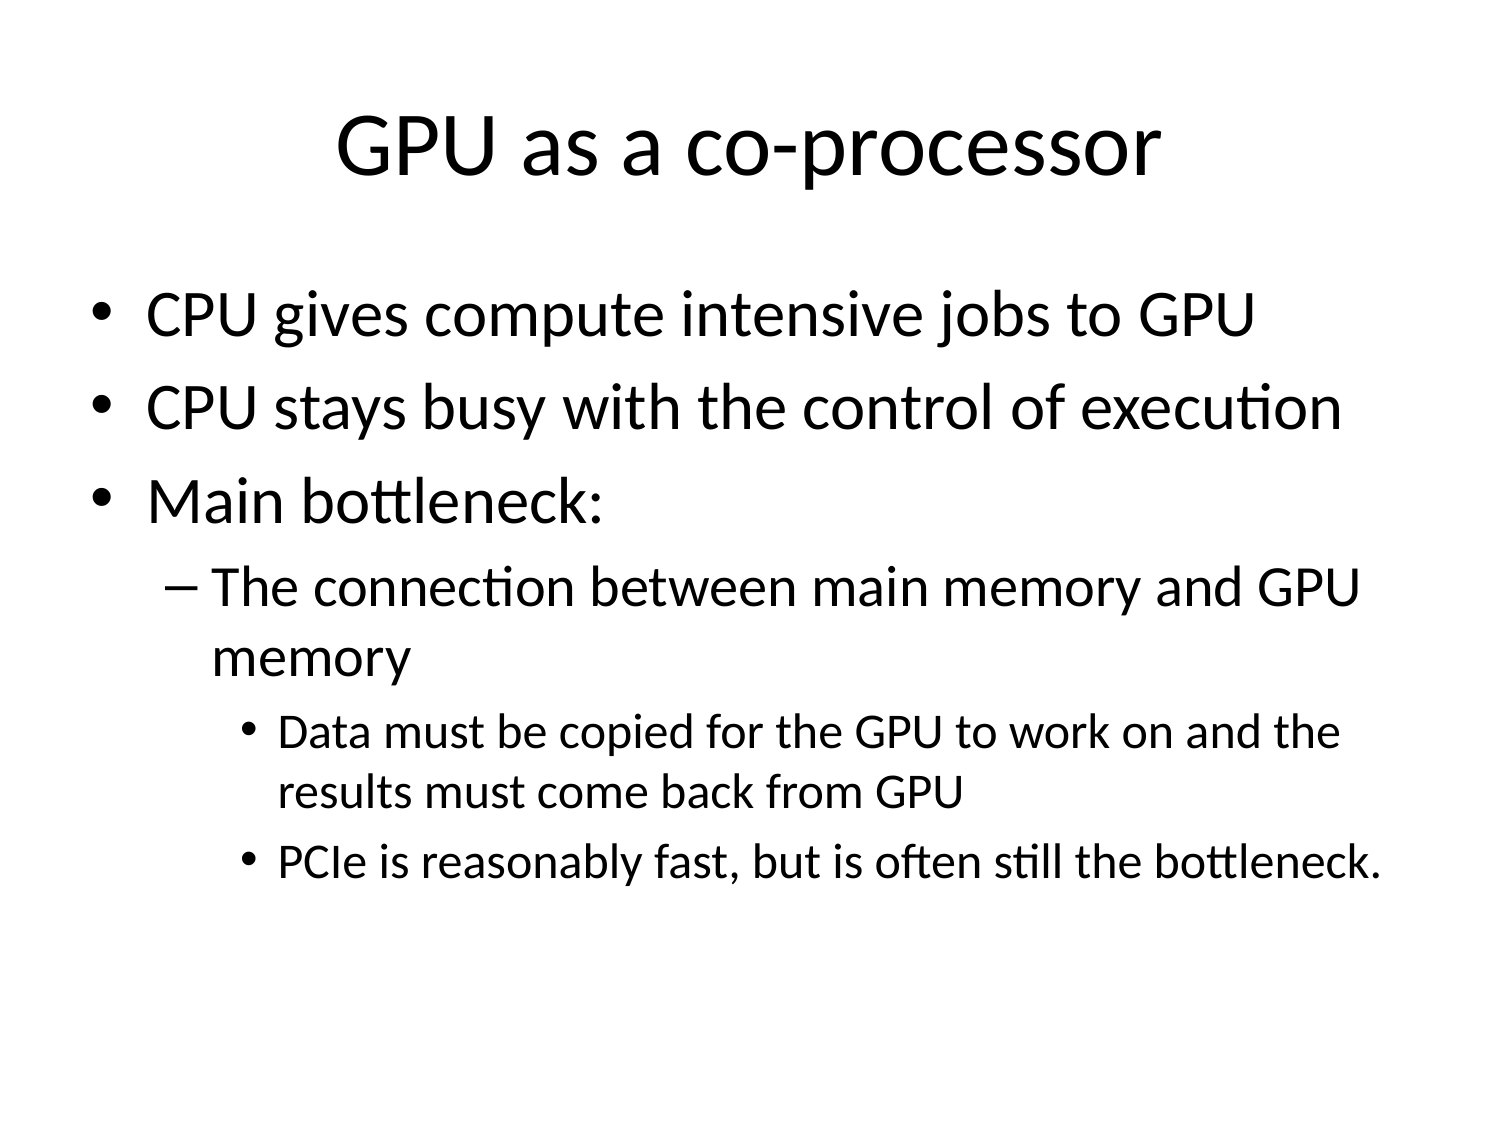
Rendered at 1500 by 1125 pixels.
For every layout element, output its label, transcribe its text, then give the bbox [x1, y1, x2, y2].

title GPU as a co-processor [75, 45, 1425, 233]
list CPU gives compute intensive jobs to GPU CPU stays busy with the control of execution Main bottleneck: The connection between main memory and GPU memory Data must be copied for the GPU to work on and the results must come back from GPU PCIe is reasonably fast, but is often still the bottleneck. [75, 262, 1425, 1005]
